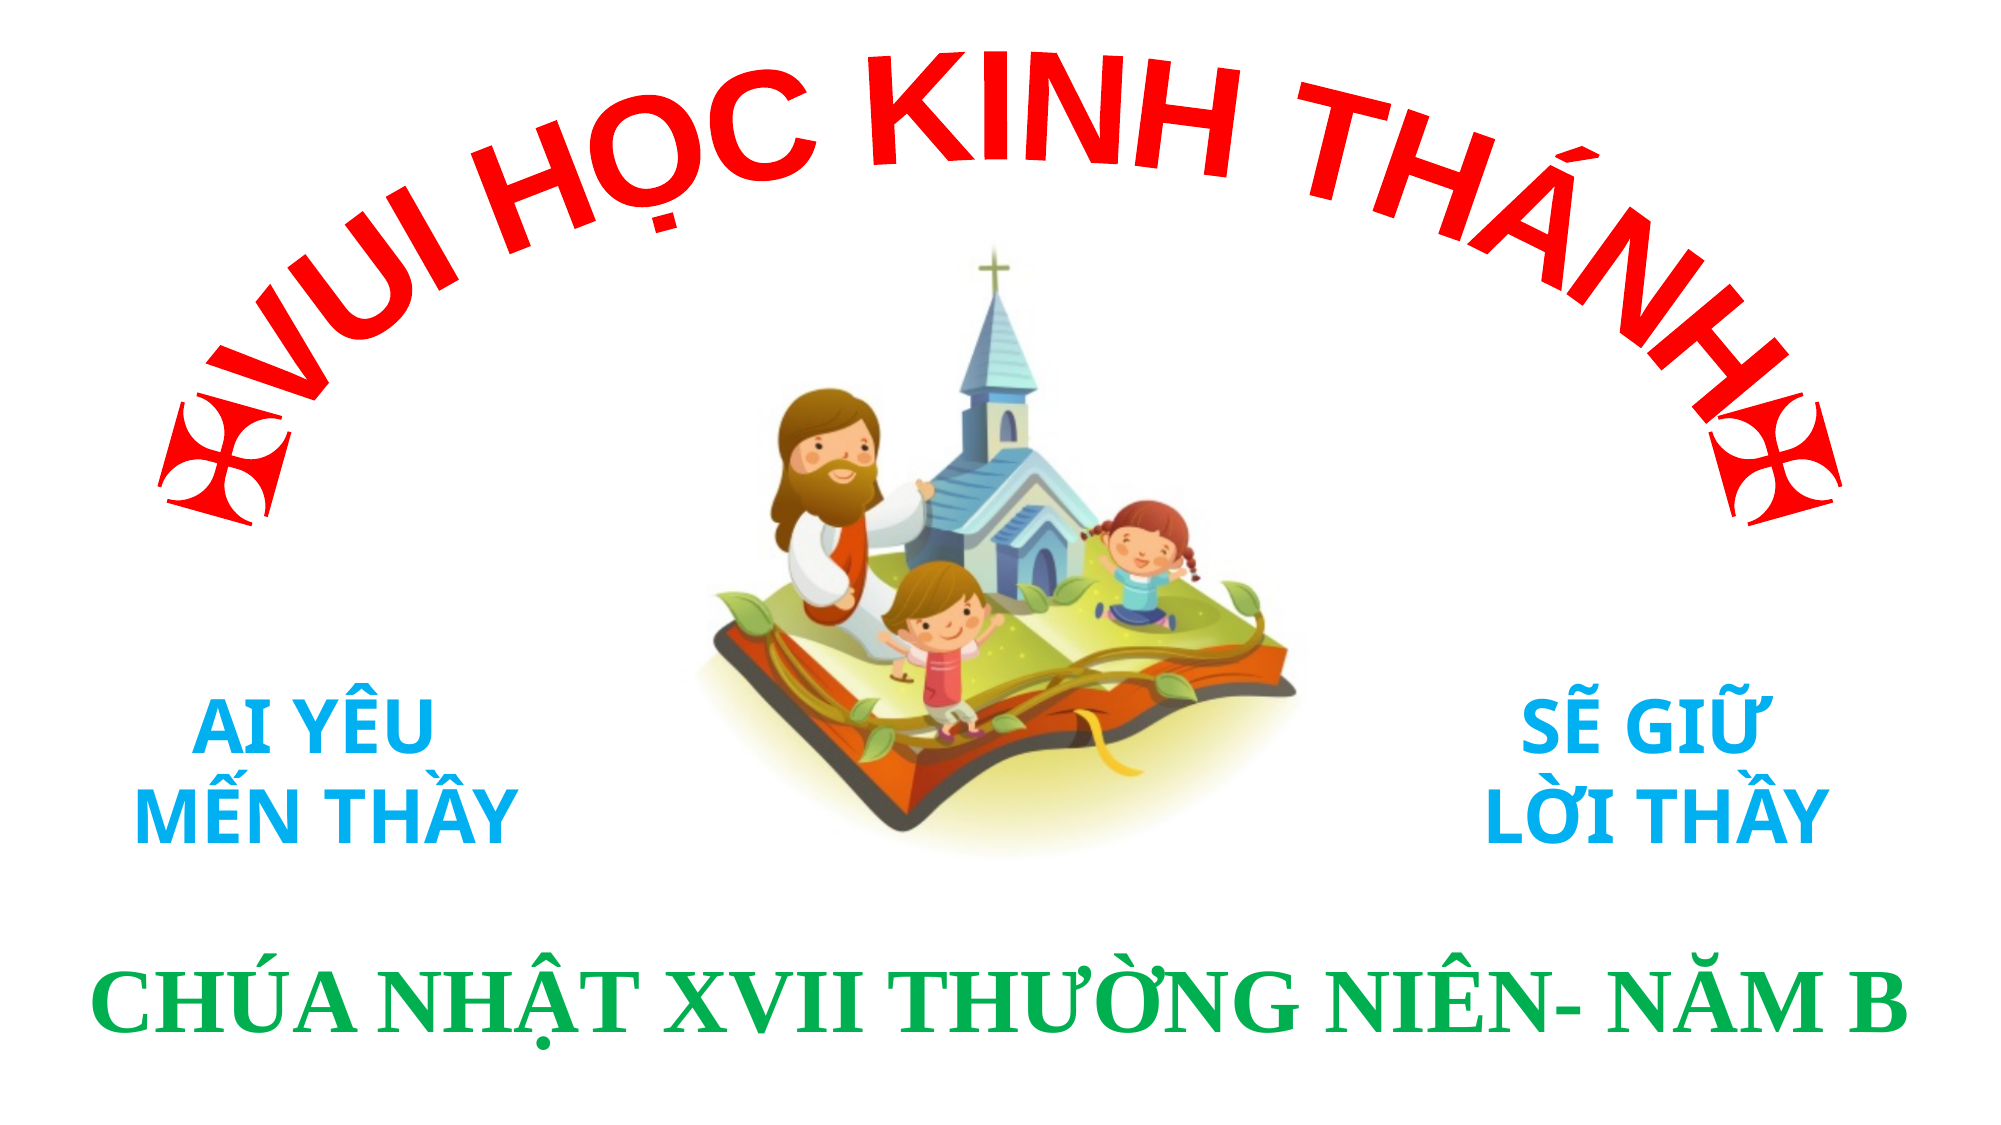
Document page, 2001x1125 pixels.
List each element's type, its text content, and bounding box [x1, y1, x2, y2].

text_box CHÚA NHẬT XVII THƯỜNG NIÊN- NĂM B [0, 935, 2000, 1057]
picture [632, 233, 1368, 936]
text_box AI YÊU MẾN THẦY [0, 670, 632, 866]
text_box SẼ GIỮ LỜI THẦY [1368, 670, 1969, 866]
